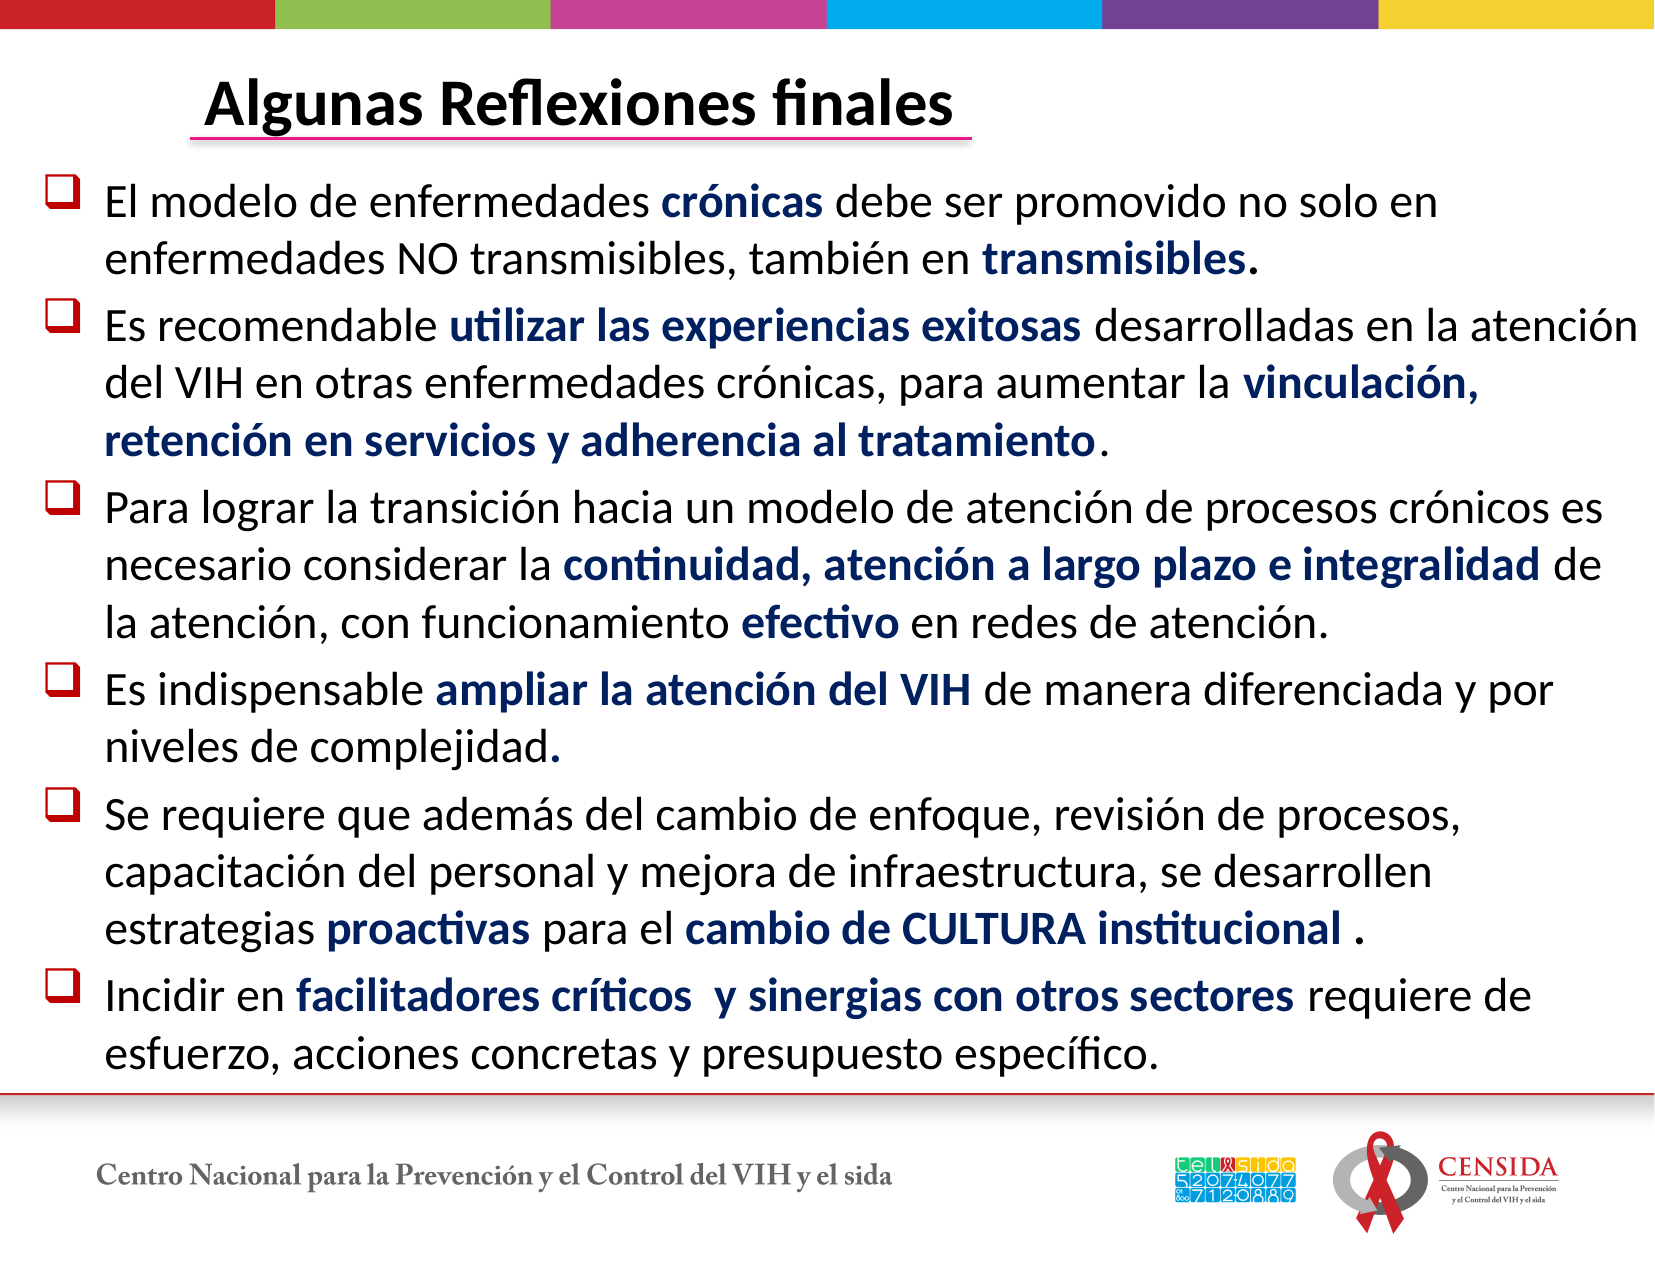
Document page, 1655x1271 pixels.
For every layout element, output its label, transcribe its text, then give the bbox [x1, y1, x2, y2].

title Algunas Reflexiones finales [189, 50, 1040, 137]
picture [0, 0, 1655, 1271]
list El modelo de enfermedades crónicas debe ser promovido no solo en enfermedades NO transmisibles, también en transmisibles. Es recomendable utilizar las experiencias exitosas desarrolladas en la atención del VIH en otras enfermedades crónicas, para aumentar la vinculación, retención en servicios y adherencia al tratamiento. Para lograr la transición hacia un modelo de atención de procesos crónicos es necesario considerar la continuidad, atención a largo plazo e integralidad de la atención, con funcionamiento efectivo en redes de atención. Es indispensable ampliar la atención del VIH de manera diferenciada y por niveles de complejidad. Se requiere que además del cambio de enfoque, revisión de procesos, capacitación del personal y mejora de infraestructura, se desarrollen estrategias proactivas para el cambio de CULTURA institucional . Incidir en facilitadores críticos y sinergias con otros sectores requiere de esfuerzo, acciones concretas y presupuesto específico. [26, 161, 1655, 1063]
